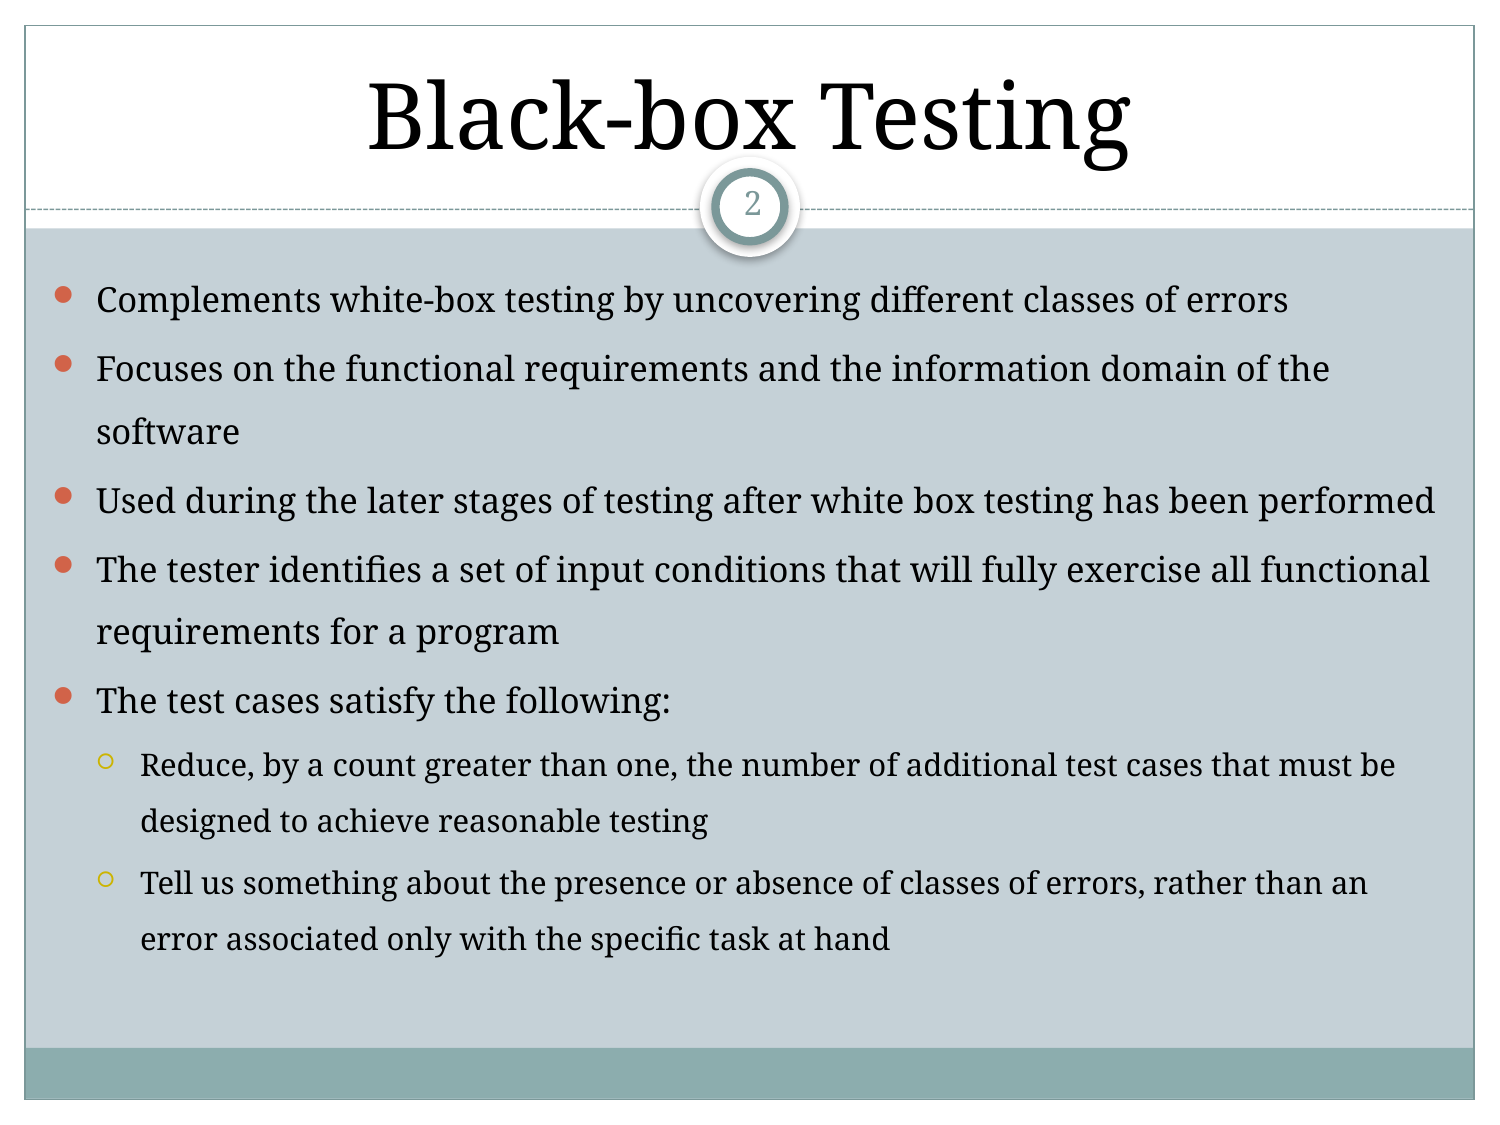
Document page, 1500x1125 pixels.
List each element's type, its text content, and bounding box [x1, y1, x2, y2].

title Black-box Testing [112, 50, 1388, 175]
list Complements white-box testing by uncovering different classes of errors Focuses on the functional requirements and the information domain of the software Used during the later stages of testing after white box testing has been performed The tester identifies a set of input conditions that will fully exercise all functional requirements for a program The test cases satisfy the following: Reduce, by a count greater than one, the number of additional test cases that must be designed to achieve reasonable testing Tell us something about the presence or absence of classes of errors, rather than an error associated only with the specific task at hand [37, 249, 1463, 1013]
slide_number 2 [715, 168, 791, 241]
